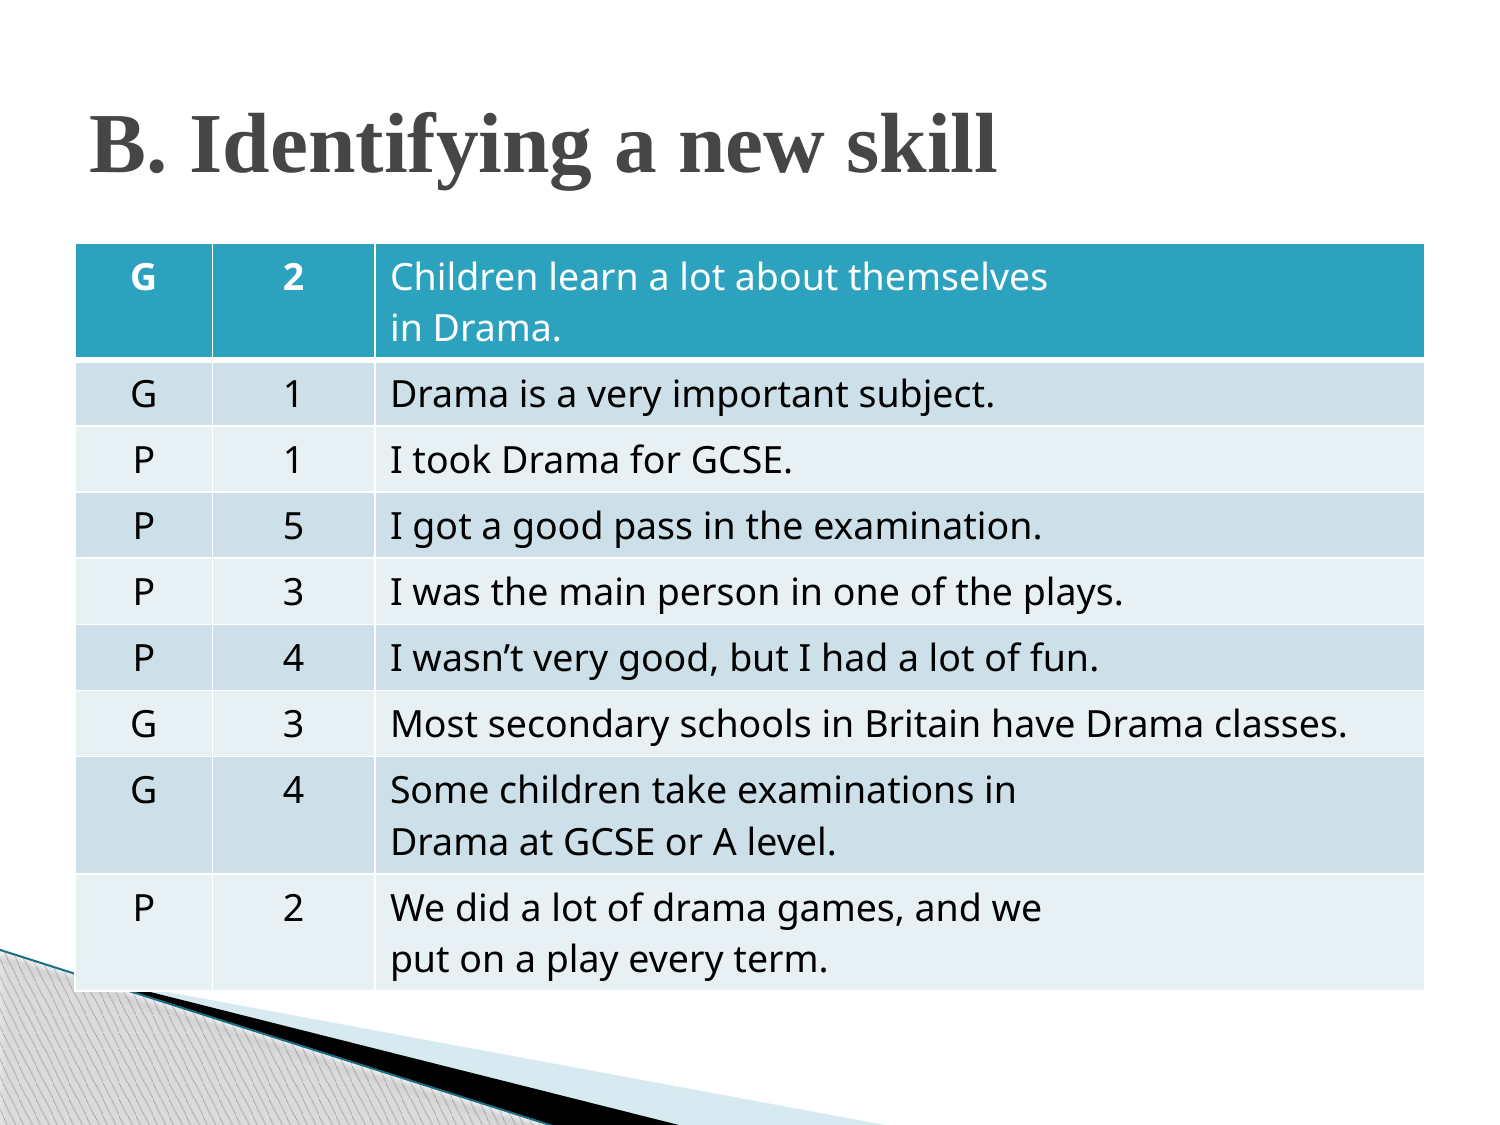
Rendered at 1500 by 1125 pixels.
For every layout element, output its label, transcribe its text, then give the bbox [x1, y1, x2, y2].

table_cell 1 [213, 363, 374, 425]
table_cell P [76, 625, 212, 690]
table_header 2 [213, 244, 374, 357]
table_cell Drama is a very important subject. [376, 363, 1424, 425]
table_cell 3 [213, 559, 374, 624]
title B. Identifying a new skill [75, 45, 1425, 233]
table_cell G [76, 757, 212, 873]
table_cell P [76, 493, 212, 557]
table_header Children learn a lot about themselves in Drama. [376, 244, 1424, 357]
table_cell 4 [213, 757, 374, 873]
table_cell I got a good pass in the examination. [376, 493, 1424, 557]
table_cell 3 [213, 691, 374, 756]
table_cell 2 [213, 875, 374, 990]
table_cell 5 [213, 493, 374, 557]
table_header G [76, 244, 212, 357]
table_cell 1 [213, 427, 374, 491]
table_cell G [76, 363, 212, 425]
table_cell I took Drama for GCSE. [376, 427, 1424, 491]
table_cell Some children take examinations in Drama at GCSE or A level. [376, 757, 1424, 873]
table_cell 4 [213, 625, 374, 690]
table_cell P [76, 559, 212, 624]
table_cell Most secondary schools in Britain have Drama classes. [376, 691, 1424, 756]
table_cell P [76, 427, 212, 491]
table_cell I wasn’t very good, but I had a lot of fun. [376, 625, 1424, 690]
table_cell G [76, 691, 212, 756]
table_cell P [76, 875, 212, 990]
table_cell I was the main person in one of the plays. [376, 559, 1424, 624]
table_cell We did a lot of drama games, and we put on a play every term. [376, 875, 1424, 990]
